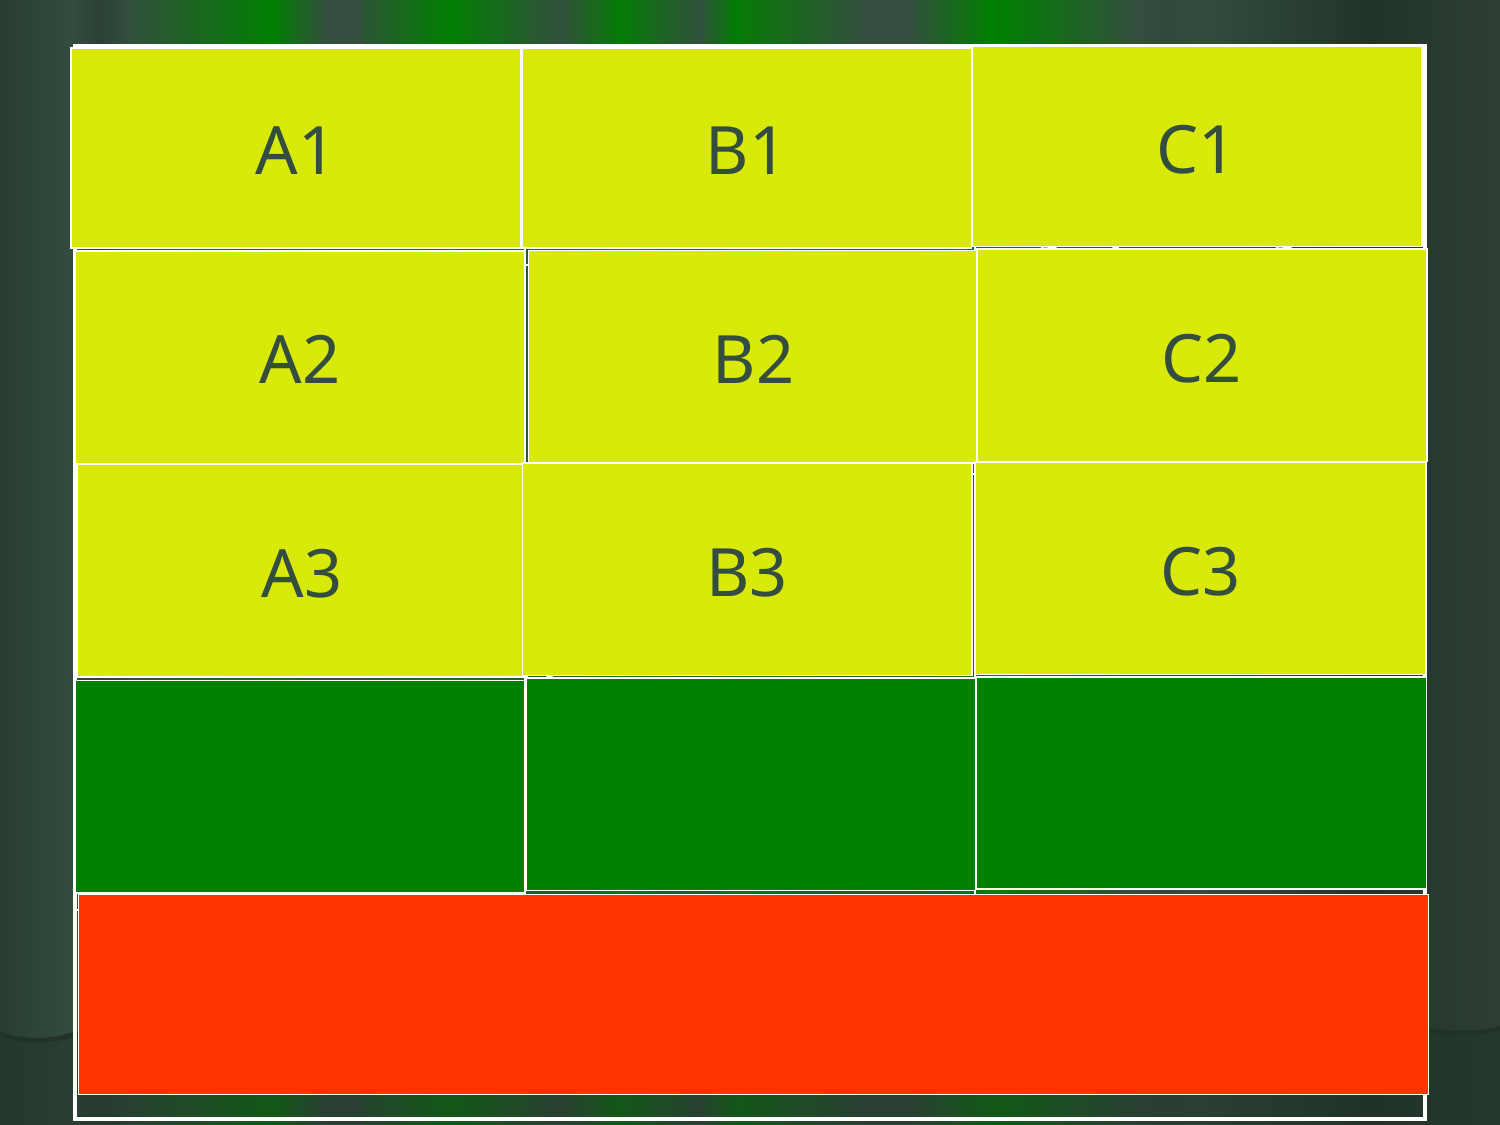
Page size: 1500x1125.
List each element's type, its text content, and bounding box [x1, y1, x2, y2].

text_box B2 [528, 250, 976, 464]
text_box A3 [77, 464, 528, 677]
text_box C2 [976, 249, 1427, 462]
table_cell VODE STAJAĆICE [77, 911, 1423, 1117]
text_box [78, 894, 1429, 1095]
text_box A1 [71, 48, 522, 249]
table_cell LOKVA [976, 890, 1423, 894]
text_box B1 [521, 47, 972, 248]
text_box A2 [74, 251, 525, 464]
text_box C1 [971, 46, 1422, 247]
text_box [74, 680, 525, 893]
text_box [525, 678, 976, 891]
text_box C3 [975, 462, 1426, 675]
text_box B3 [522, 463, 973, 676]
text_box [976, 676, 1427, 890]
